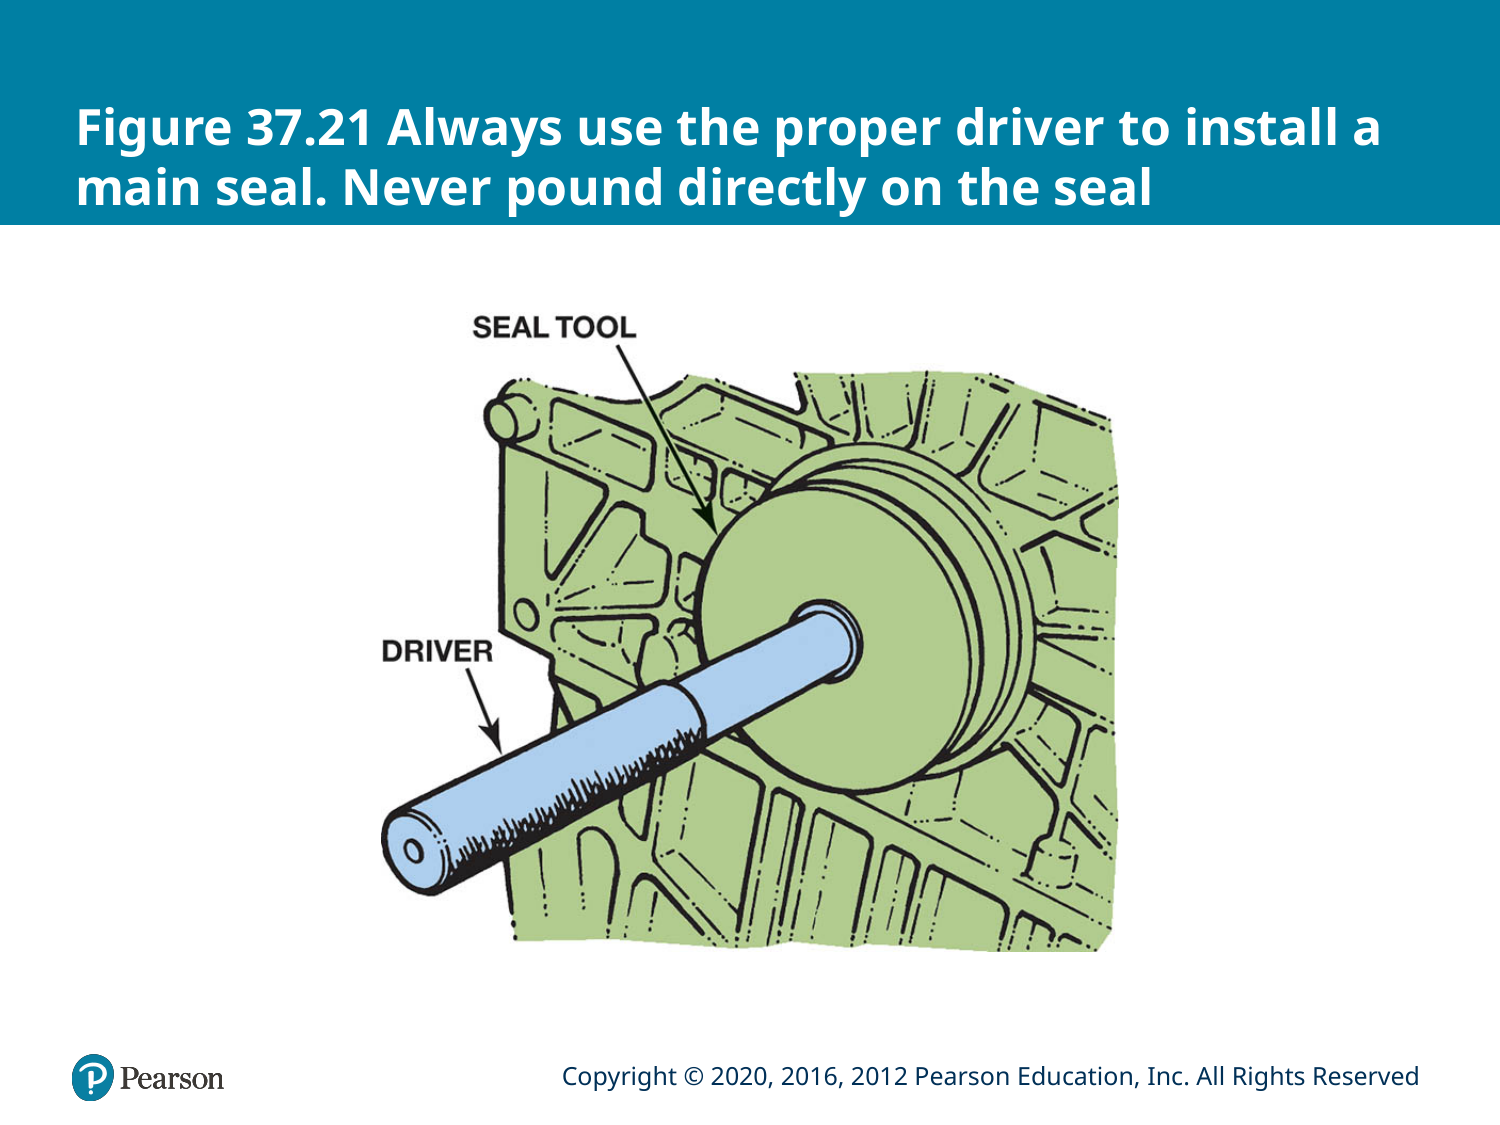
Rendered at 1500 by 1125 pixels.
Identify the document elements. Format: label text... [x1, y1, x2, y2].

picture [72, 1054, 87, 1070]
picture [381, 312, 1119, 952]
picture [72, 1088, 83, 1101]
picture [80, 1063, 106, 1088]
picture [98, 1054, 224, 1101]
title Figure 37.21 Always use the proper driver to install a main seal. Never pound directly on the seal [75, 35, 1425, 216]
